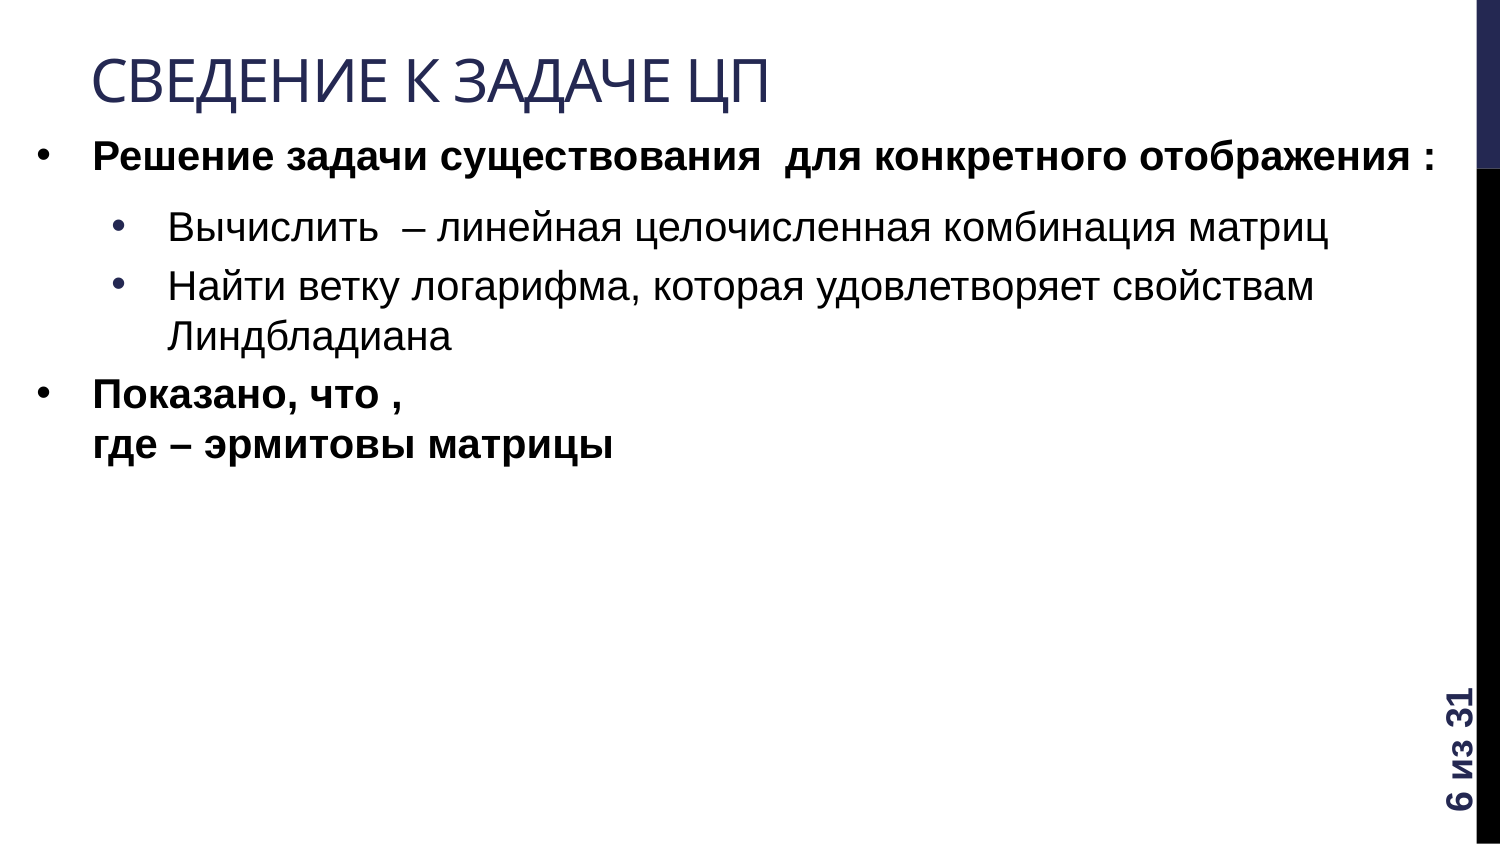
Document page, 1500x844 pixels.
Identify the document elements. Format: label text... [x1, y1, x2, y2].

slide_number 6 из 31 [1427, 665, 1488, 828]
title Сведение к задаче цп [75, 34, 1425, 122]
